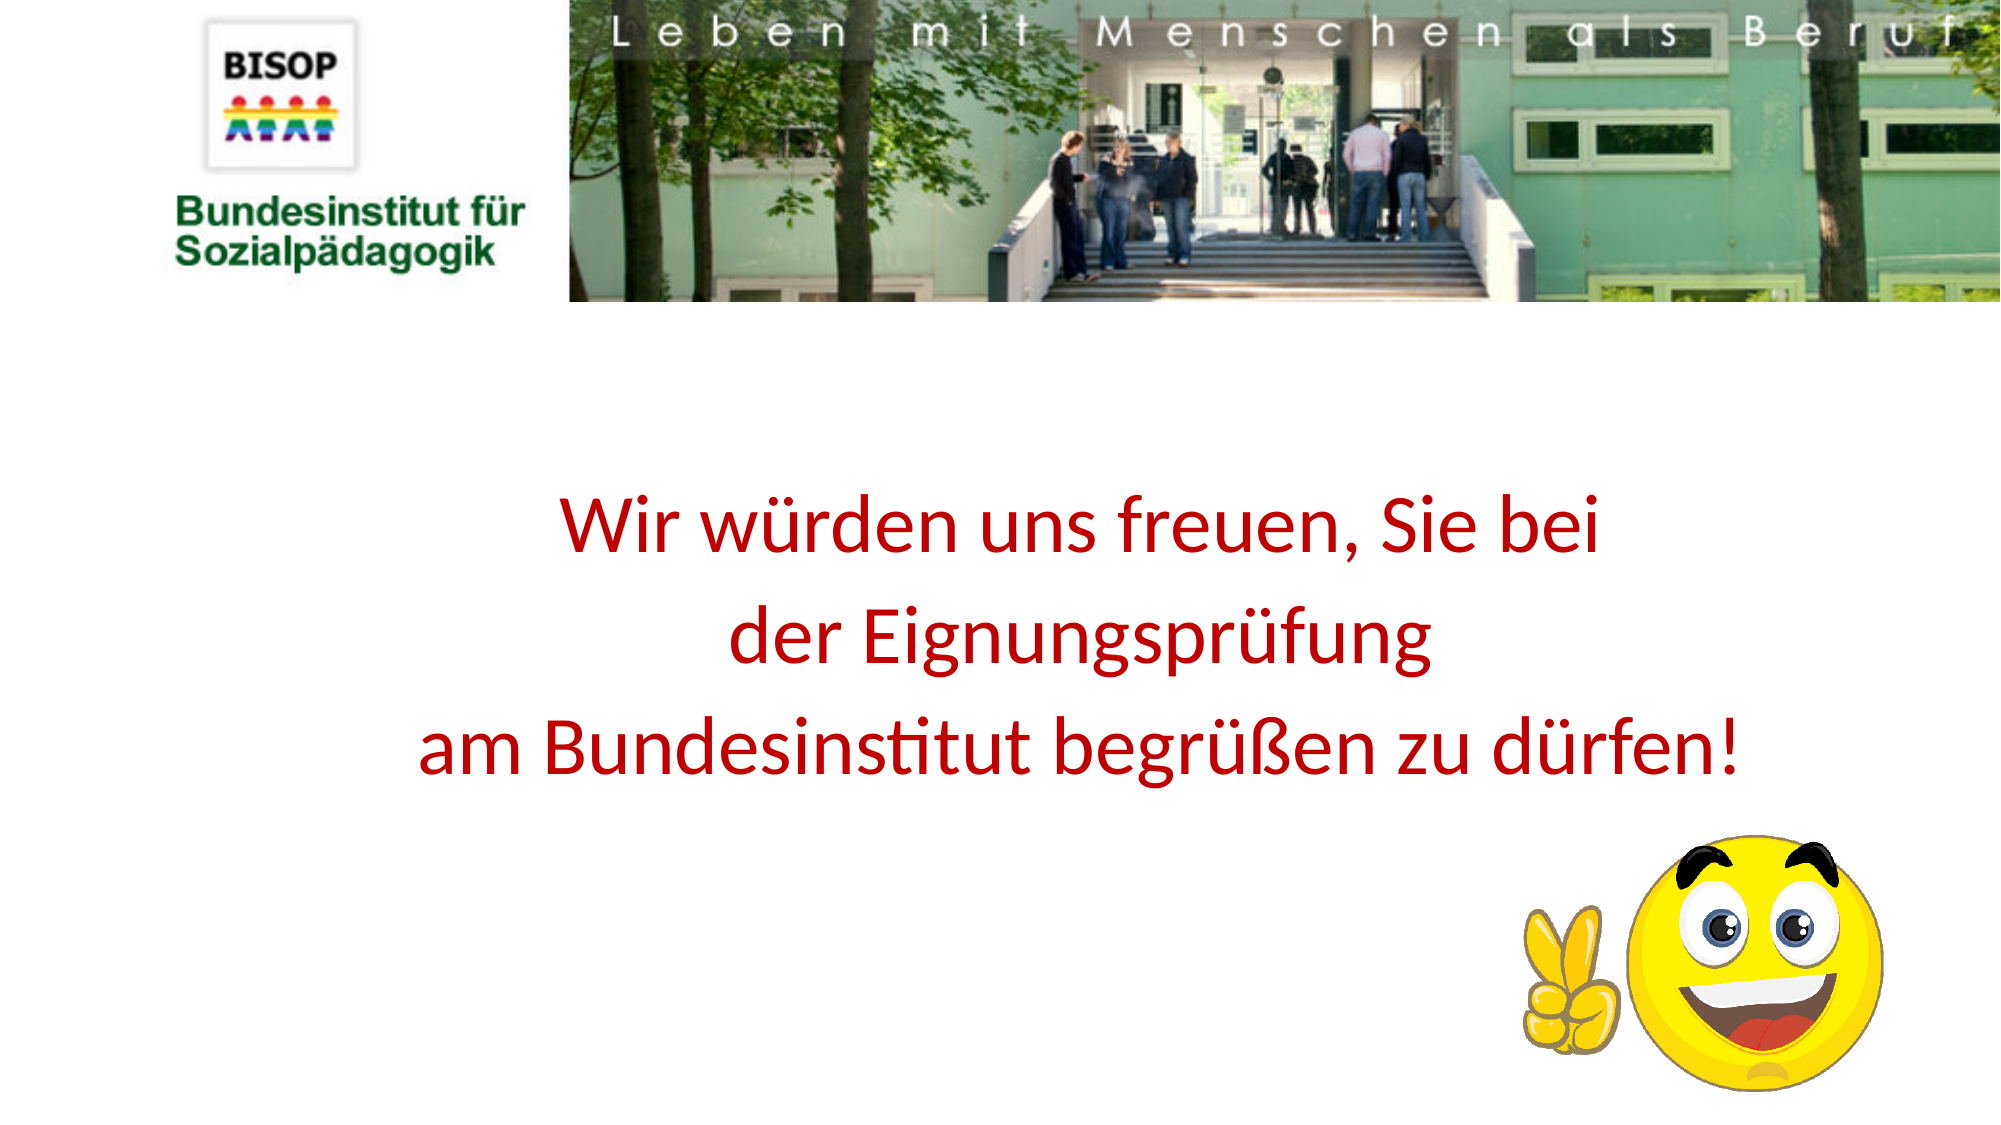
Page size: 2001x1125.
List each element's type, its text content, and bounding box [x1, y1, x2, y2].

picture [147, 0, 2000, 302]
list Wir würden uns freuen, Sie bei der Eignungsprüfung am Bundesinstitut begrüßen zu dürfen! [340, 382, 1822, 916]
picture [1522, 834, 1884, 1093]
